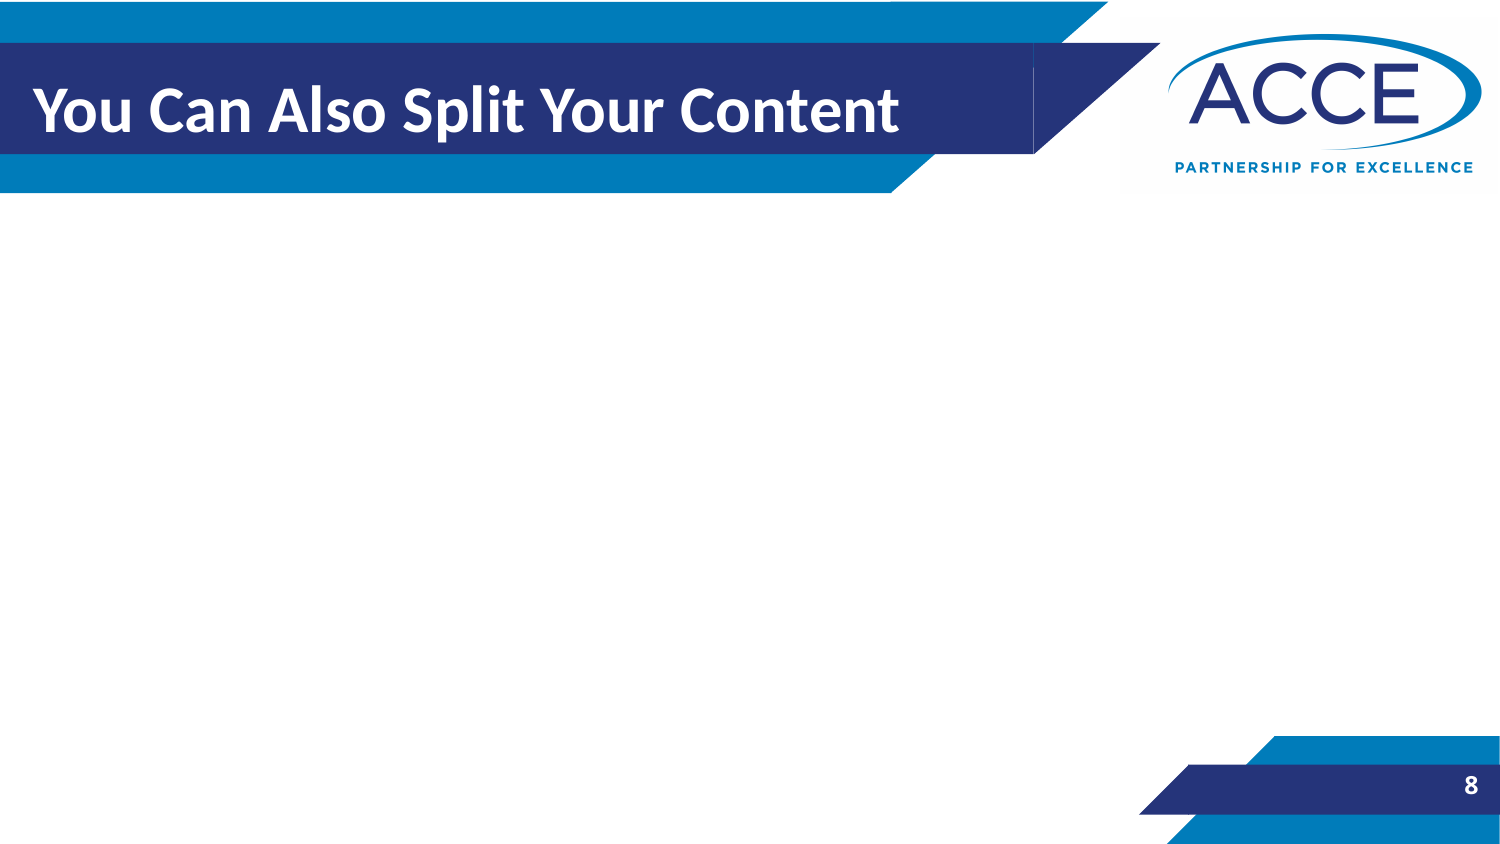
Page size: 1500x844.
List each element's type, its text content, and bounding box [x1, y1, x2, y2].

slide_number 8 [1249, 760, 1494, 813]
title You Can Also Split Your Content [18, 43, 999, 169]
picture [1120, 17, 1498, 194]
